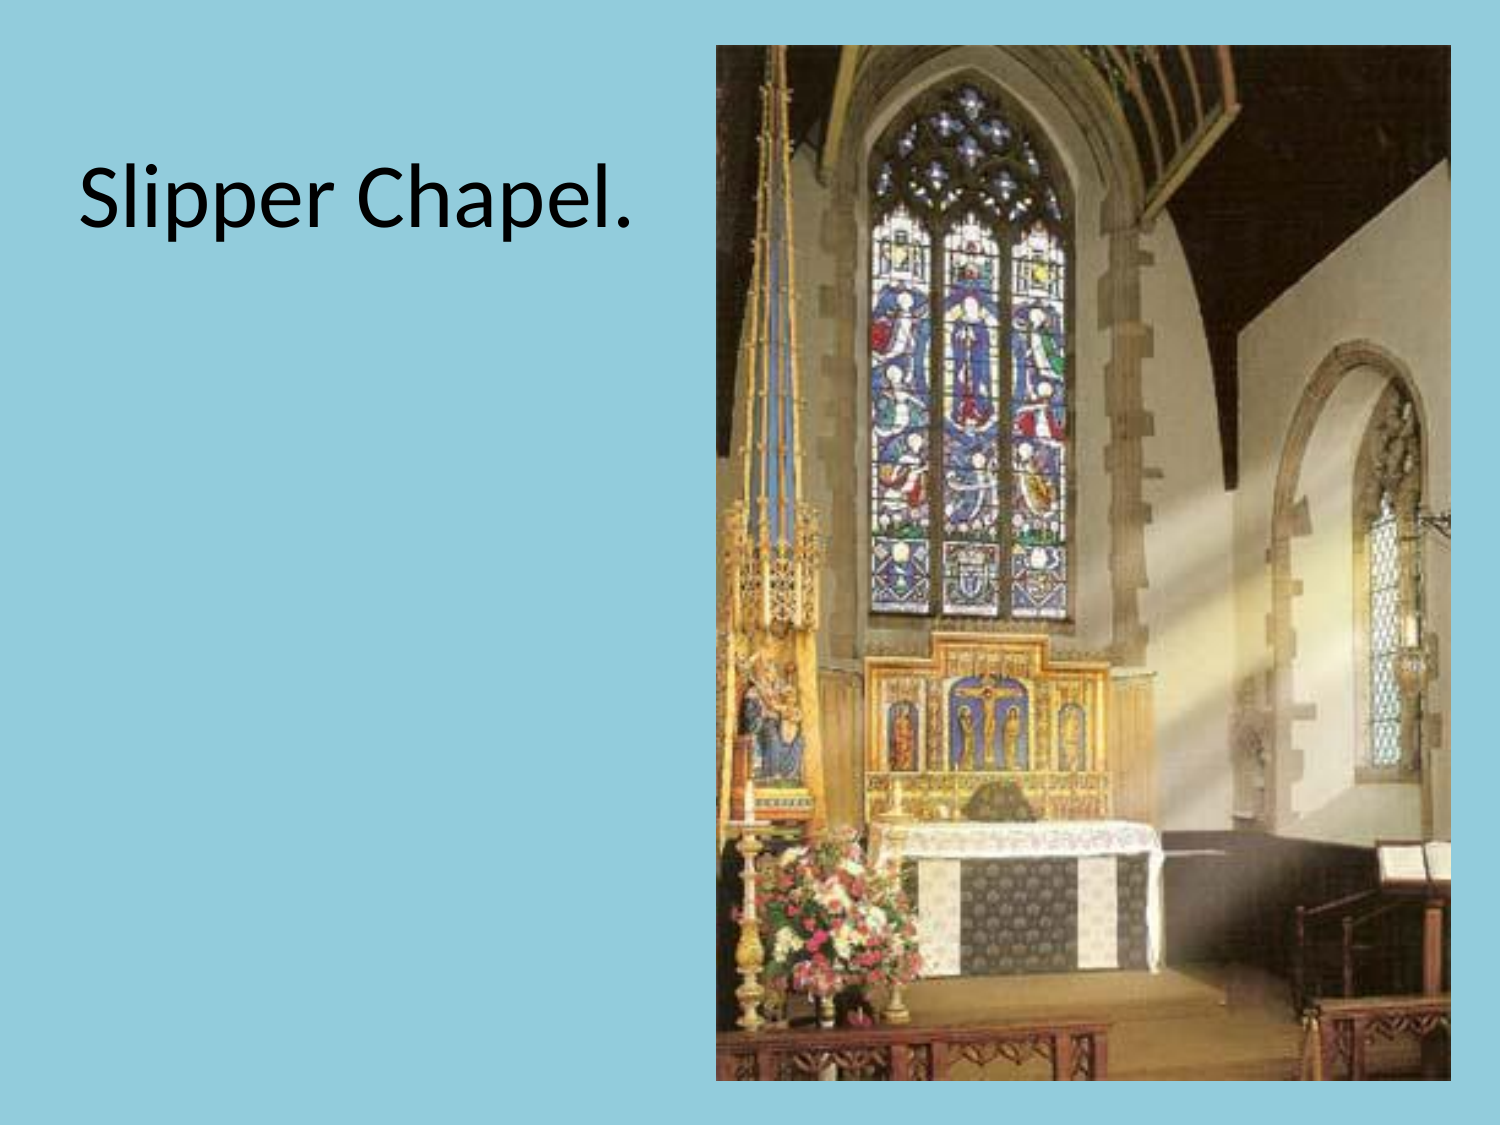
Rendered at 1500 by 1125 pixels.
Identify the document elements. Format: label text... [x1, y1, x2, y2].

title Slipper Chapel. [0, 45, 714, 337]
picture [716, 44, 1452, 1081]
